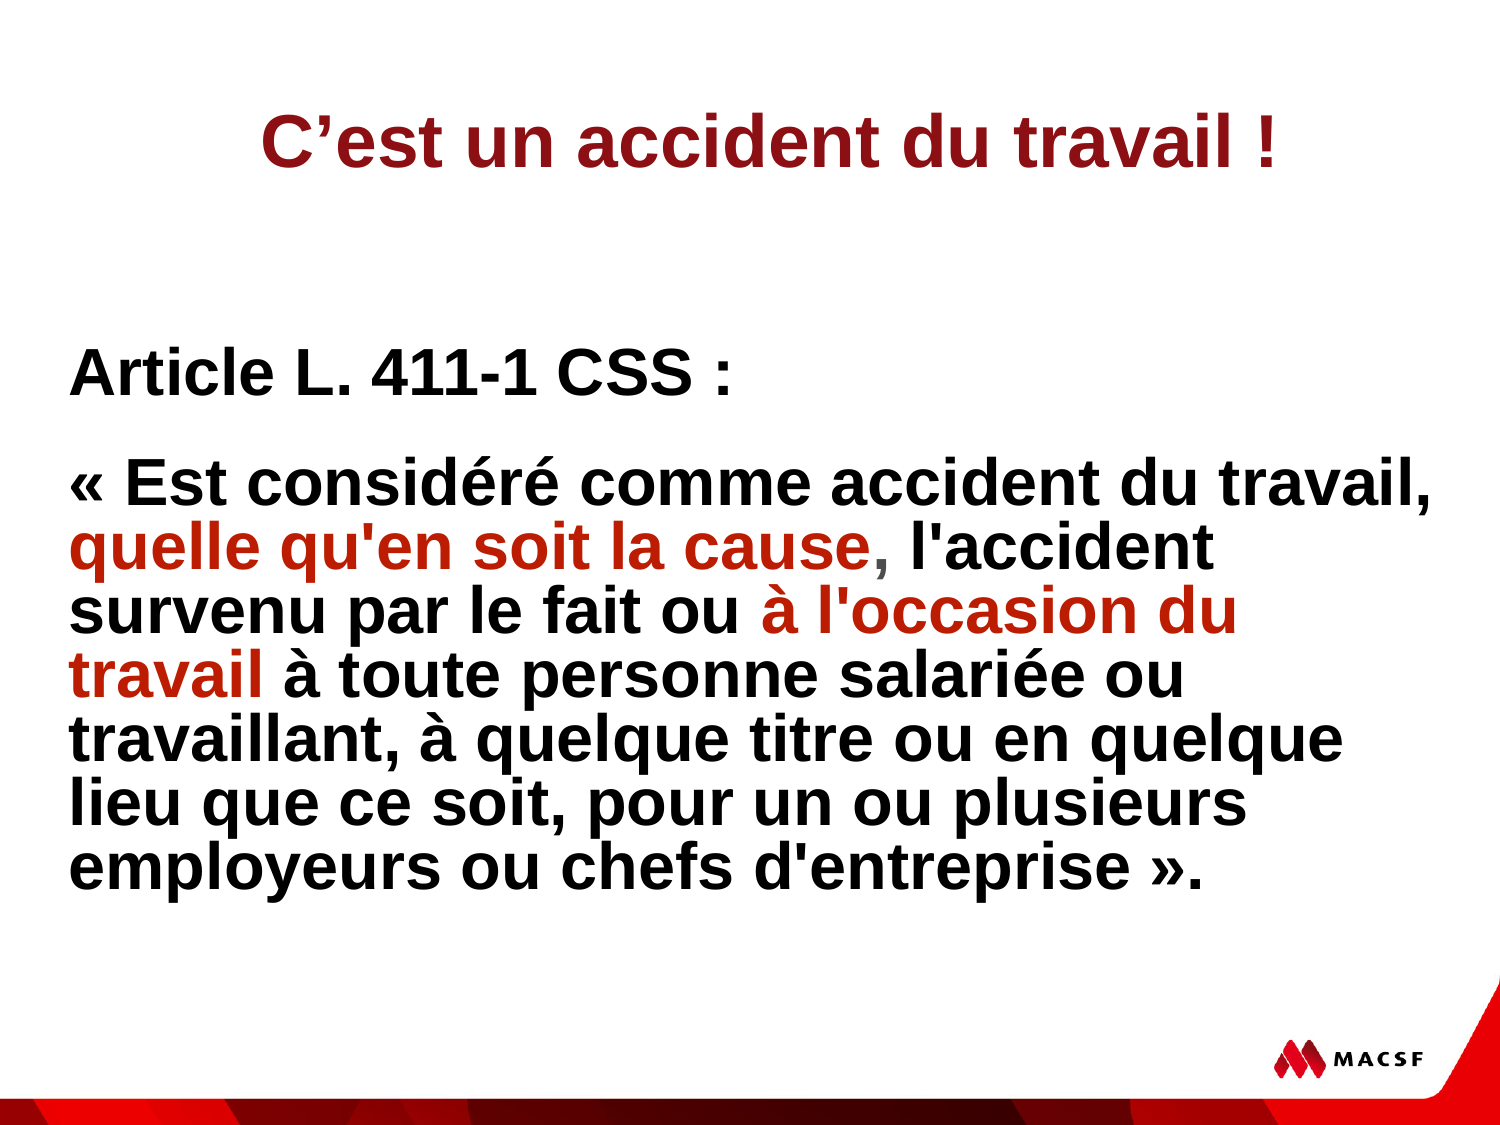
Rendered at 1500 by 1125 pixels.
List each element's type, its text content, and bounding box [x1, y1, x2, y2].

picture [0, 0, 1500, 1125]
list Article L. 411-1 CSS : « Est considéré comme accident du travail, quelle qu'en soit la cause, l'accident survenu par le fait ou à l'occasion du travail à toute personne salariée ou travaillant, à quelque titre ou en quelque lieu que ce soit, pour un ou plusieurs employeurs ou chefs d'entreprise ». [53, 336, 1459, 857]
title C’est un accident du travail ! [158, 49, 1383, 237]
